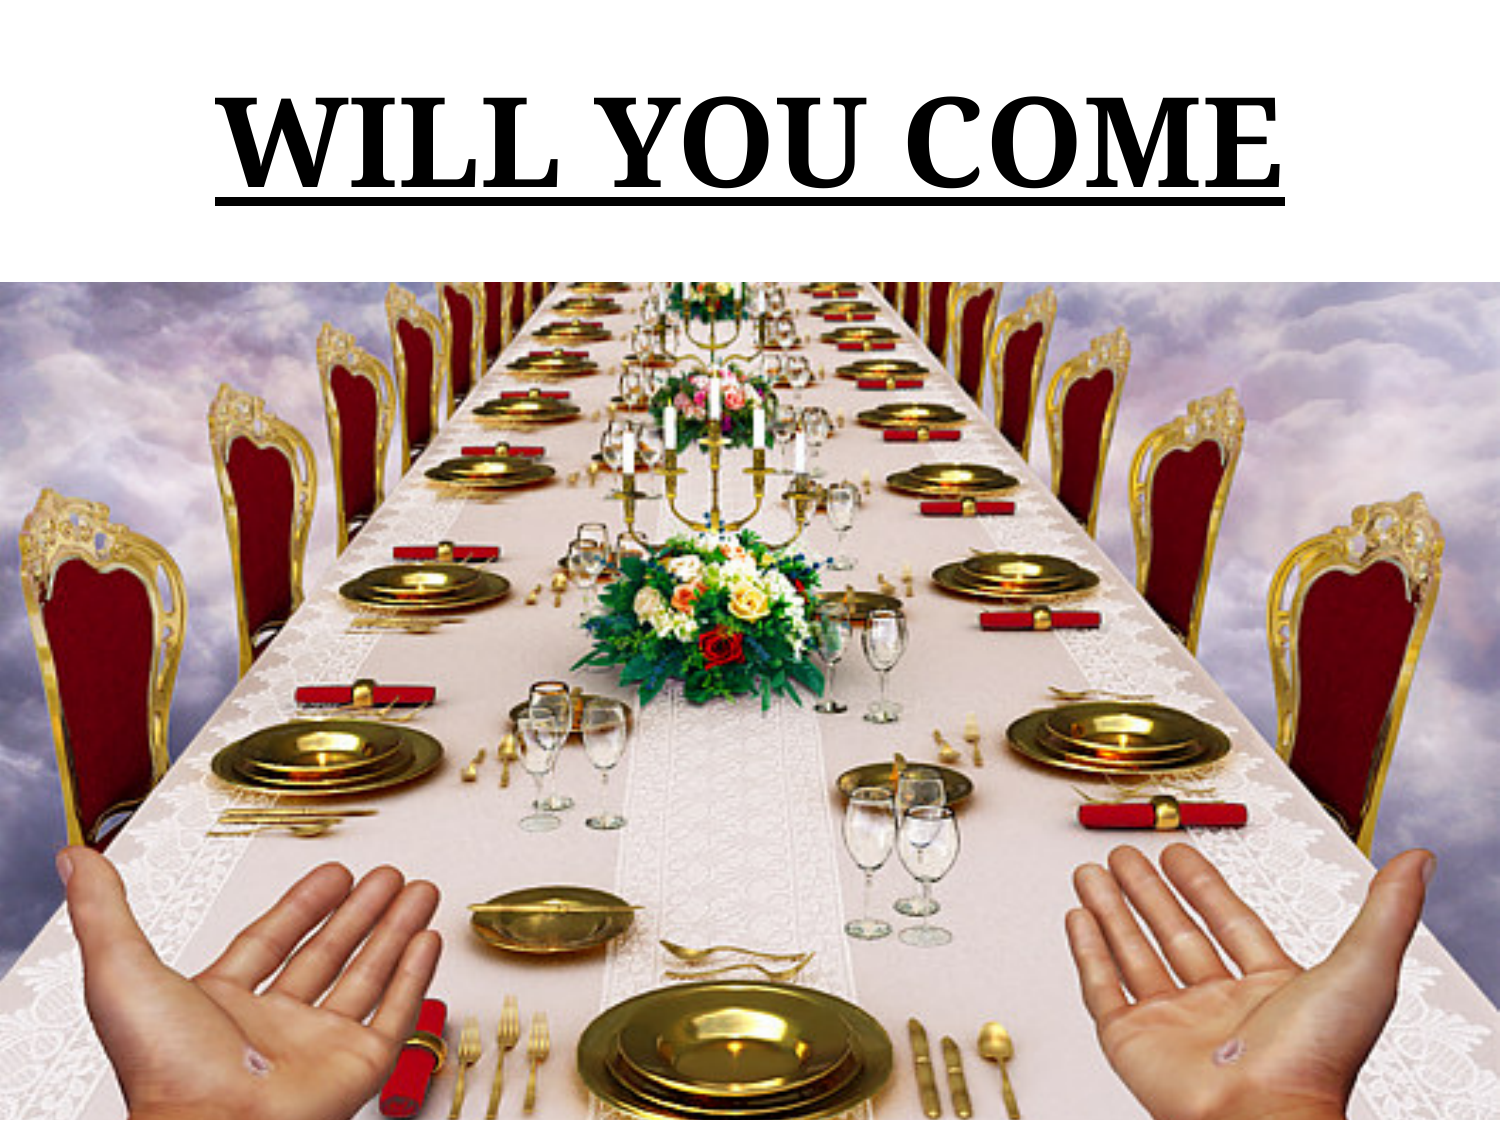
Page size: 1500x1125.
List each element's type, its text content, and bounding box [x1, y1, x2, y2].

title Will you come [0, 0, 1500, 281]
picture [0, 281, 1500, 1120]
